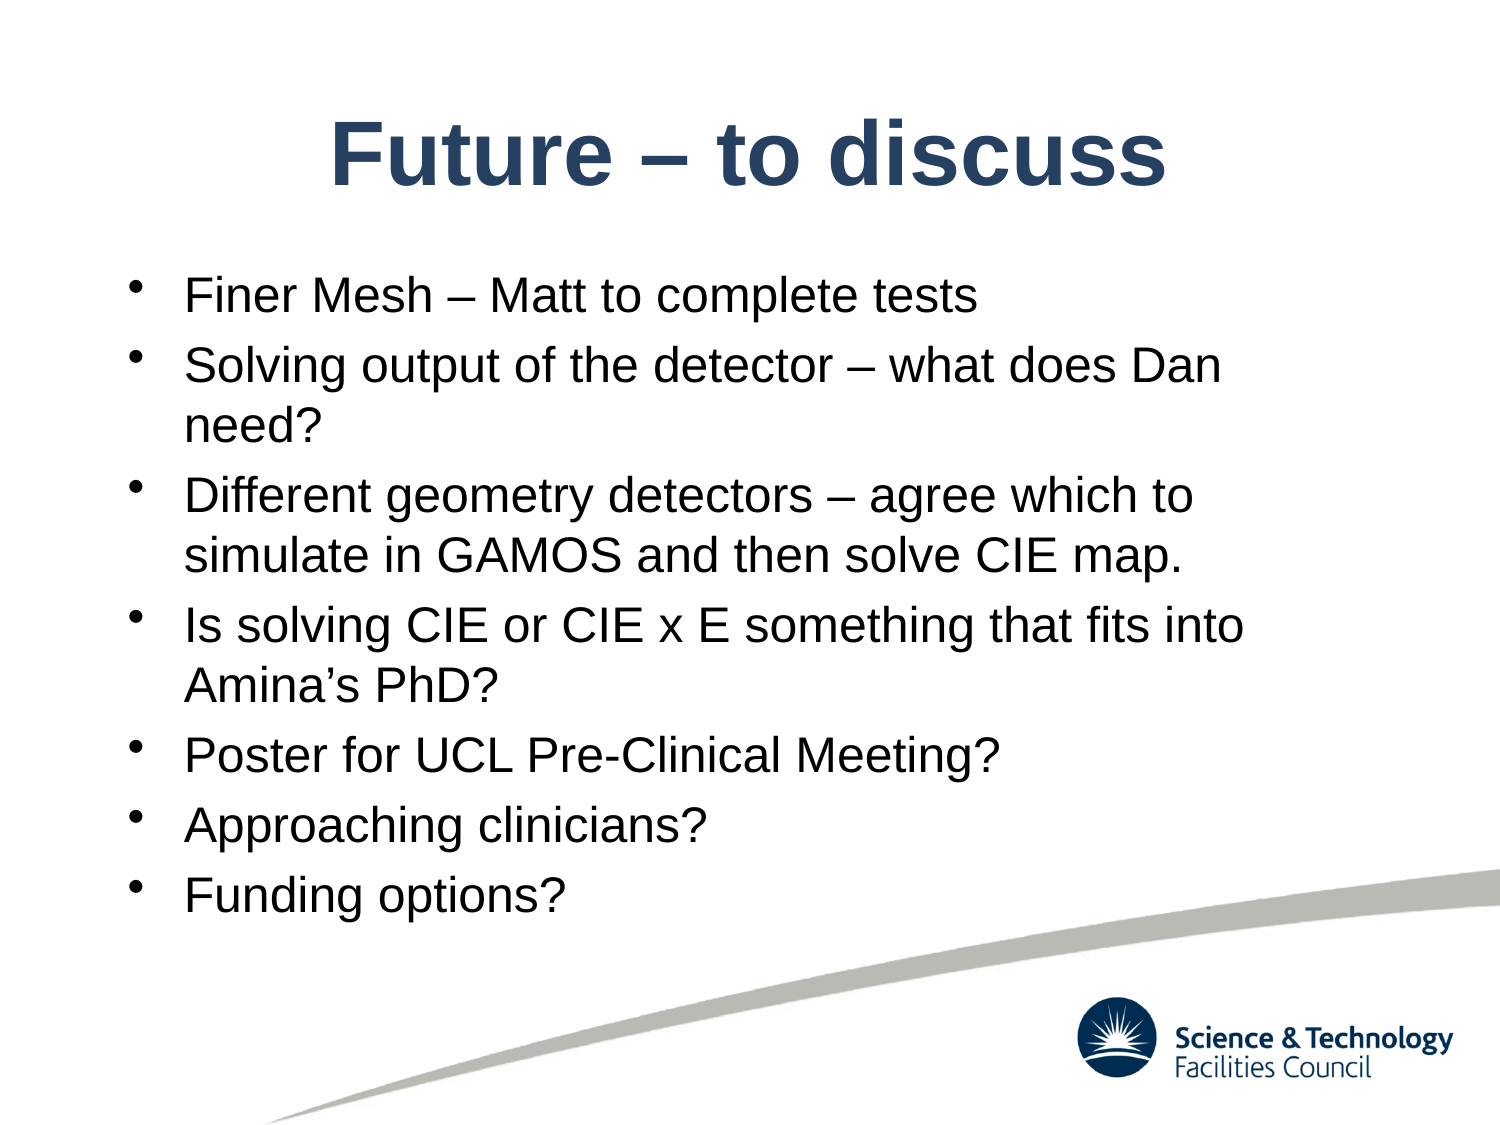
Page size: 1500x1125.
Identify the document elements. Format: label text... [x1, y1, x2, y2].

title Future – to discuss [0, 54, 1500, 243]
picture [256, 868, 1500, 1125]
list Finer Mesh – Matt to complete tests Solving output of the detector – what does Dan need? Different geometry detectors – agree which to simulate in GAMOS and then solve CIE map. Is solving CIE or CIE x E something that fits into Amina’s PhD? Poster for UCL Pre-Clinical Meeting? Approaching clinicians? Funding options? [112, 255, 1388, 879]
